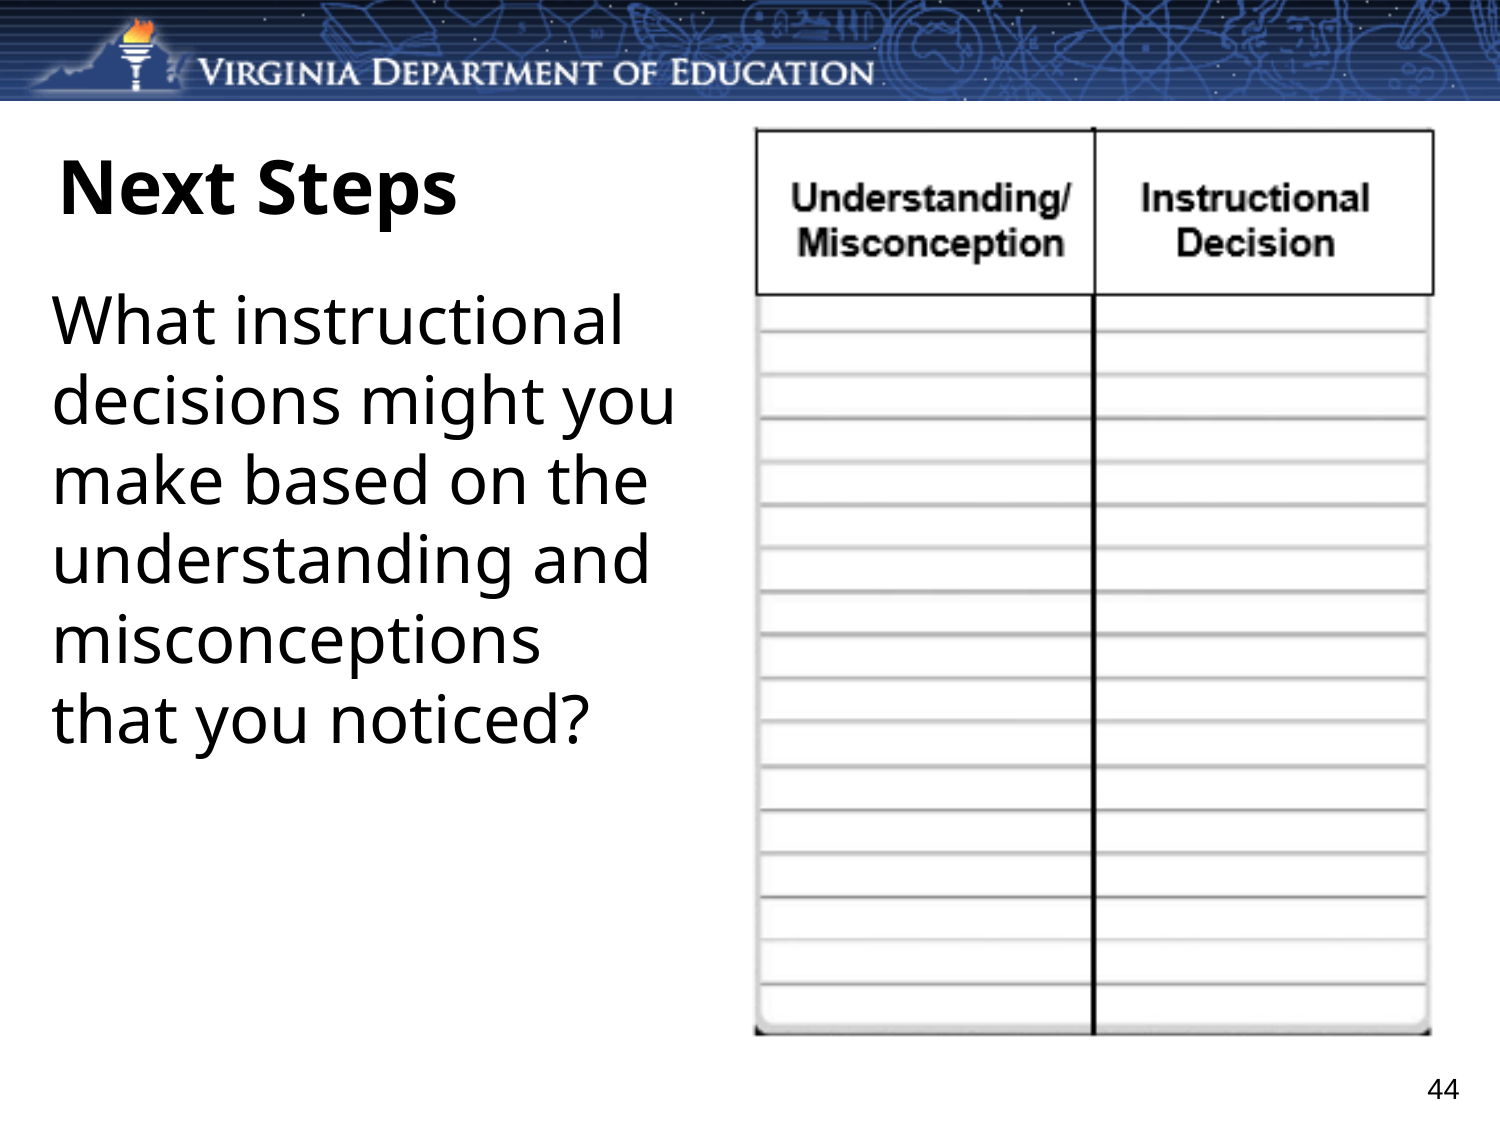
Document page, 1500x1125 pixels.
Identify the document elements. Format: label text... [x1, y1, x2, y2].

title Next Steps [42, 90, 1393, 279]
picture [735, 111, 1476, 1063]
slide_number 44 [1125, 1069, 1475, 1125]
list What instructional decisions might you make based on the understanding and misconceptions that you noticed? [36, 262, 700, 709]
picture [0, 0, 1500, 101]
